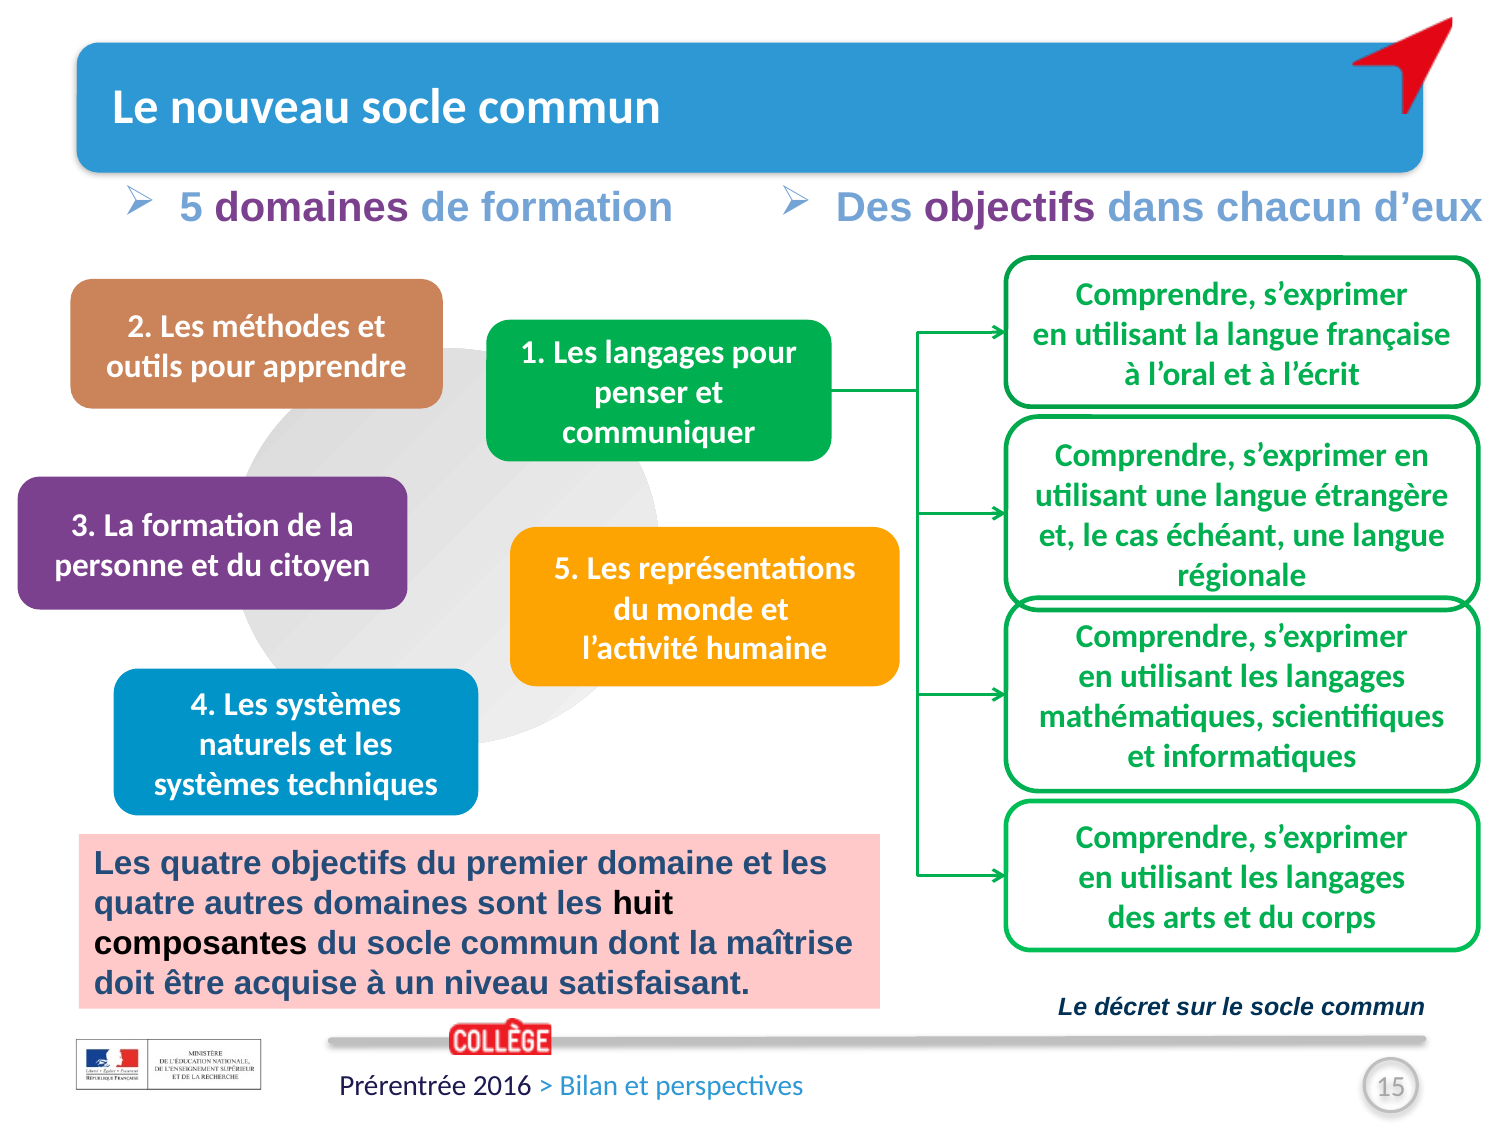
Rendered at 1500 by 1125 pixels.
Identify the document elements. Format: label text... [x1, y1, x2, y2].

text_box 5 domaines de formation [108, 172, 756, 238]
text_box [831, 390, 1007, 876]
picture [74, 1037, 263, 1091]
text_box Comprendre, s’exprimer en utilisant la langue française à l’oral et à l’écrit [1005, 257, 1479, 407]
text_box Des objectifs dans chacun d’eux [764, 172, 1498, 238]
text_box 5. Les représentations du monde et l’activité humaine [510, 526, 825, 687]
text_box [831, 331, 1007, 387]
text_box 1. Les langages pour penser et communiquer [486, 319, 829, 462]
text_box Comprendre, s’exprimer en utilisant les langages mathématiques, scientifiques et informatiques [1013, 597, 1479, 792]
text_box Le décret sur le socle commun [1043, 982, 1442, 1028]
text_box Comprendre, s’exprimer en utilisant les langages des arts et du corps [1005, 800, 1479, 951]
text_box 4. Les systèmes naturels et les systèmes techniques [113, 668, 479, 816]
text_box 3. La formation de la personne et du citoyen [17, 476, 408, 610]
text_box Les quatre objectifs du premier domaine et les quatre autres domaines sont les huit composantes du socle commun dont la maîtrise doit être acquise à un niveau satisfaisant. [78, 834, 880, 1009]
title Le nouveau socle commun [112, 26, 1424, 181]
text_box Comprendre, s’exprimer en utilisant une langue étrangère et, le cas échéant, une langue régionale [1014, 416, 1479, 604]
text_box 2. Les méthodes et outils pour apprendre [70, 278, 443, 409]
text_box [243, 348, 658, 743]
